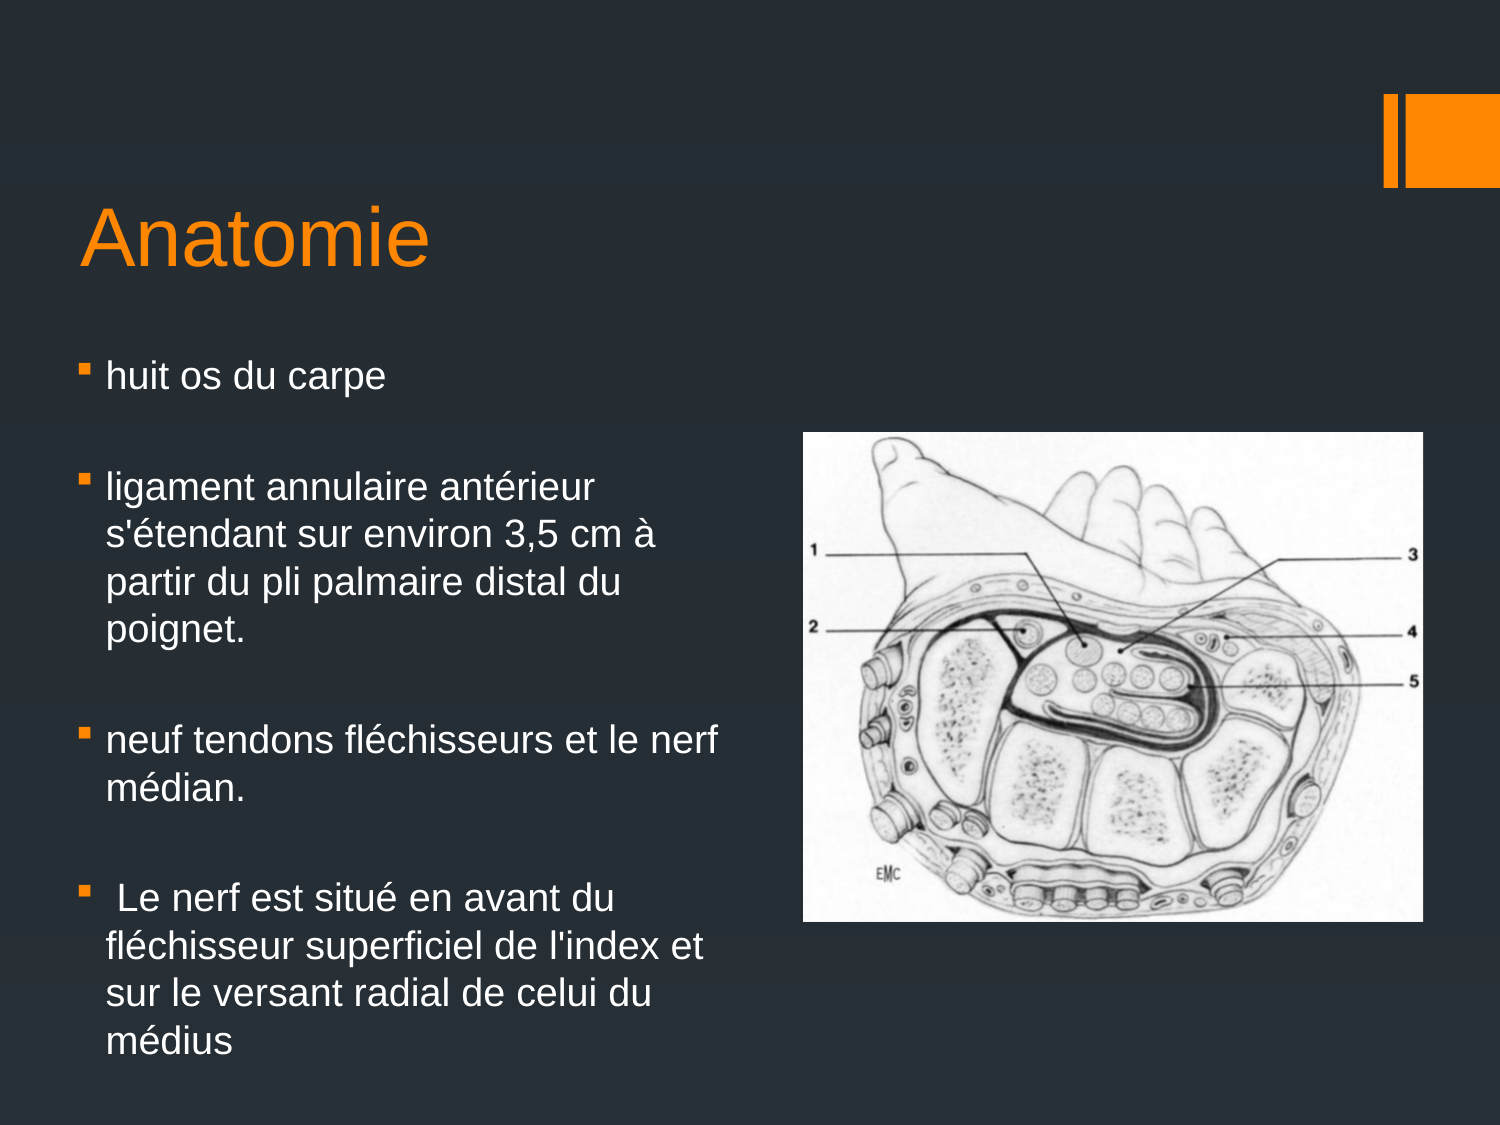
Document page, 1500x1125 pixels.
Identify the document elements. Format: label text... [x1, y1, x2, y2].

picture [803, 432, 1430, 929]
list huit os du carpe ligament annulaire antérieur s'étendant sur environ 3,5 cm à partir du pli palmaire distal du poignet. neuf tendons fléchisseurs et le nerf médian. Le nerf est situé en avant du fléchisseur superficiel de l'index et sur le versant radial de celui du médius [53, 342, 739, 1070]
title Anatomie [64, 101, 1265, 292]
